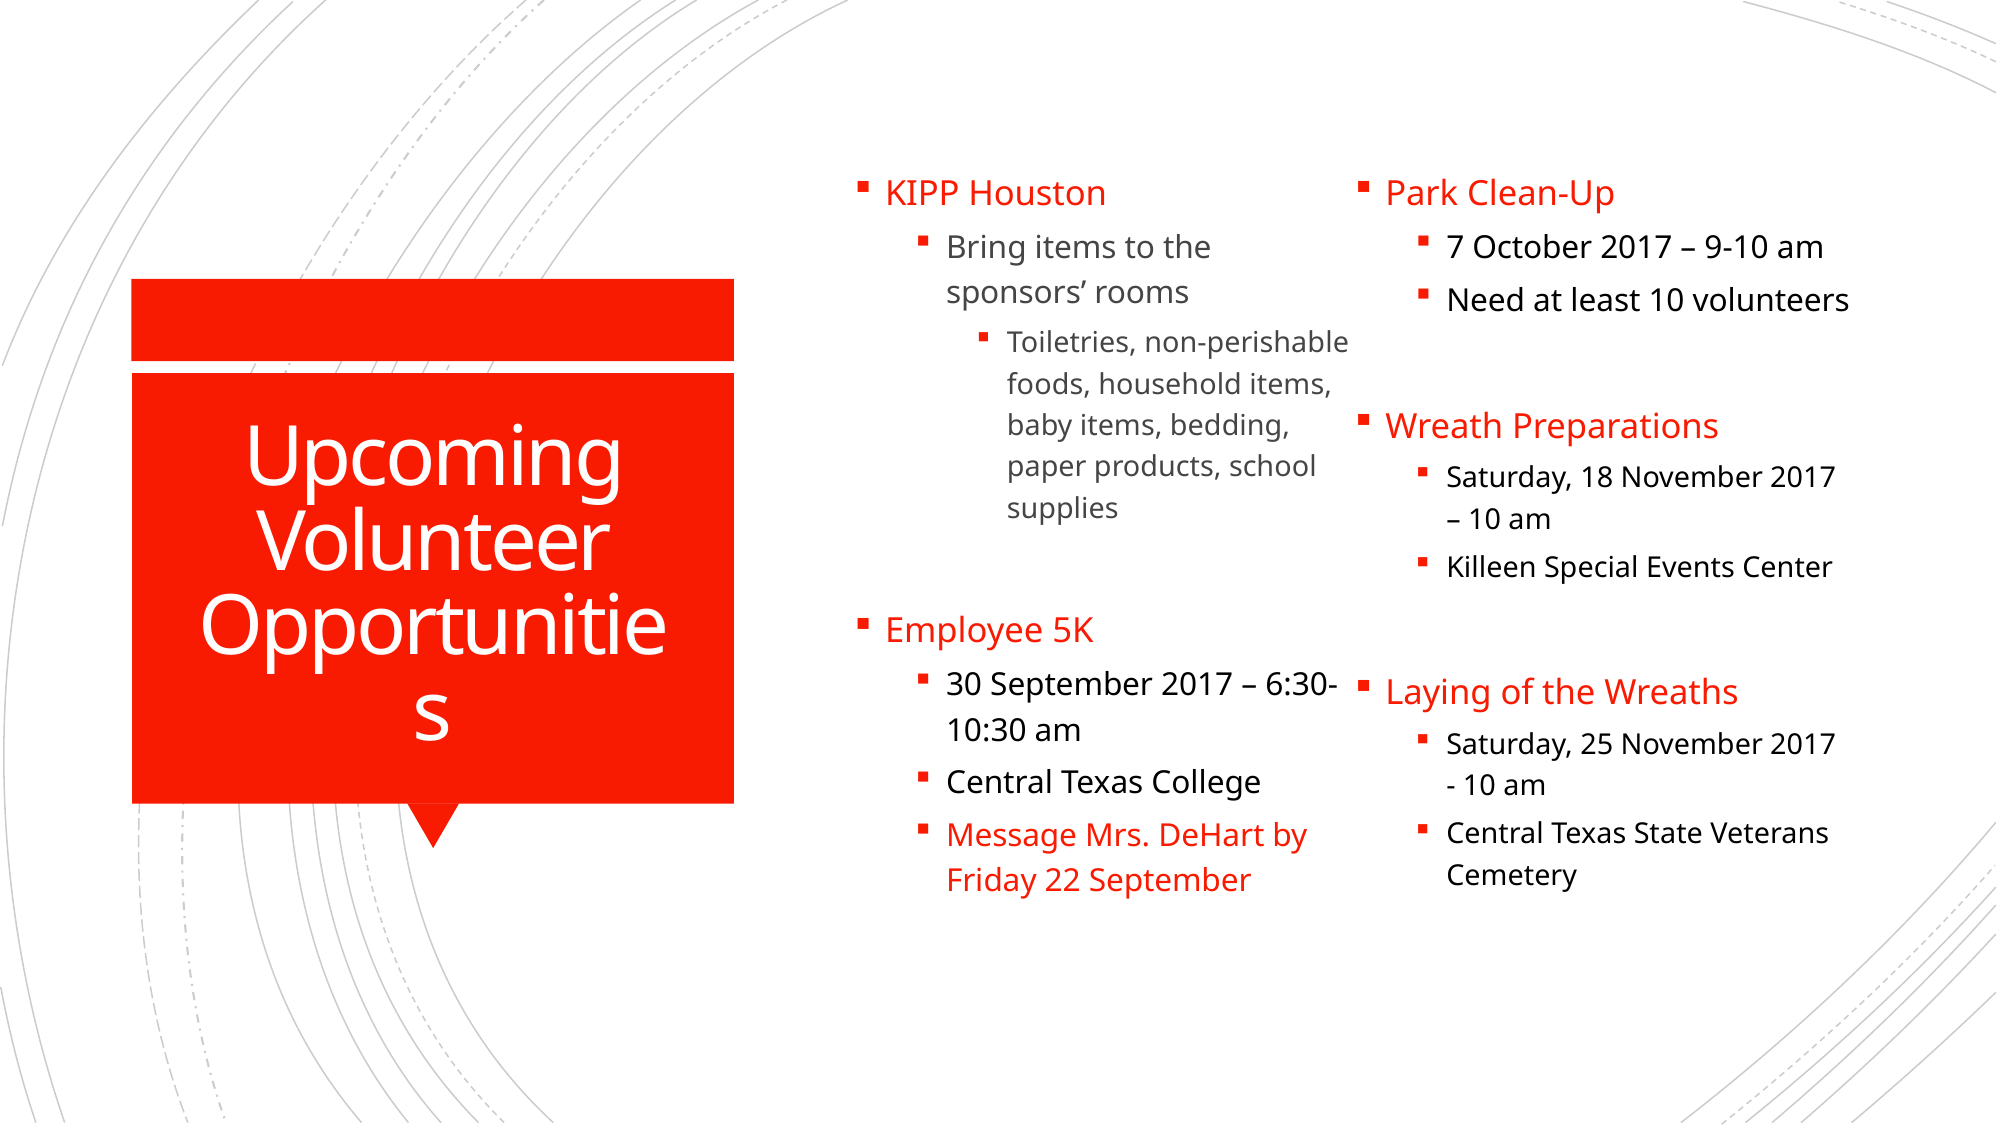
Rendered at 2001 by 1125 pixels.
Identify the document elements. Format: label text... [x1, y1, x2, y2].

title Upcoming Volunteer Opportunities [145, 385, 720, 789]
list KIPP Houston Bring items to the sponsors’ rooms Toiletries, non-perishable foods, household items, baby items, bedding, paper products, school supplies Employee 5K 30 September 2017 – 6:30-10:30 am Central Texas College Message Mrs. DeHart by Friday 22 September Park Clean-Up 7 October 2017 – 9-10 am Need at least 10 volunteers Wreath Preparations Saturday, 18 November 2017 – 10 am Killeen Special Events Center Laying of the Wreaths Saturday, 25 November 2017 - 10 am Central Texas State Veterans Cemetery [839, 131, 1871, 993]
